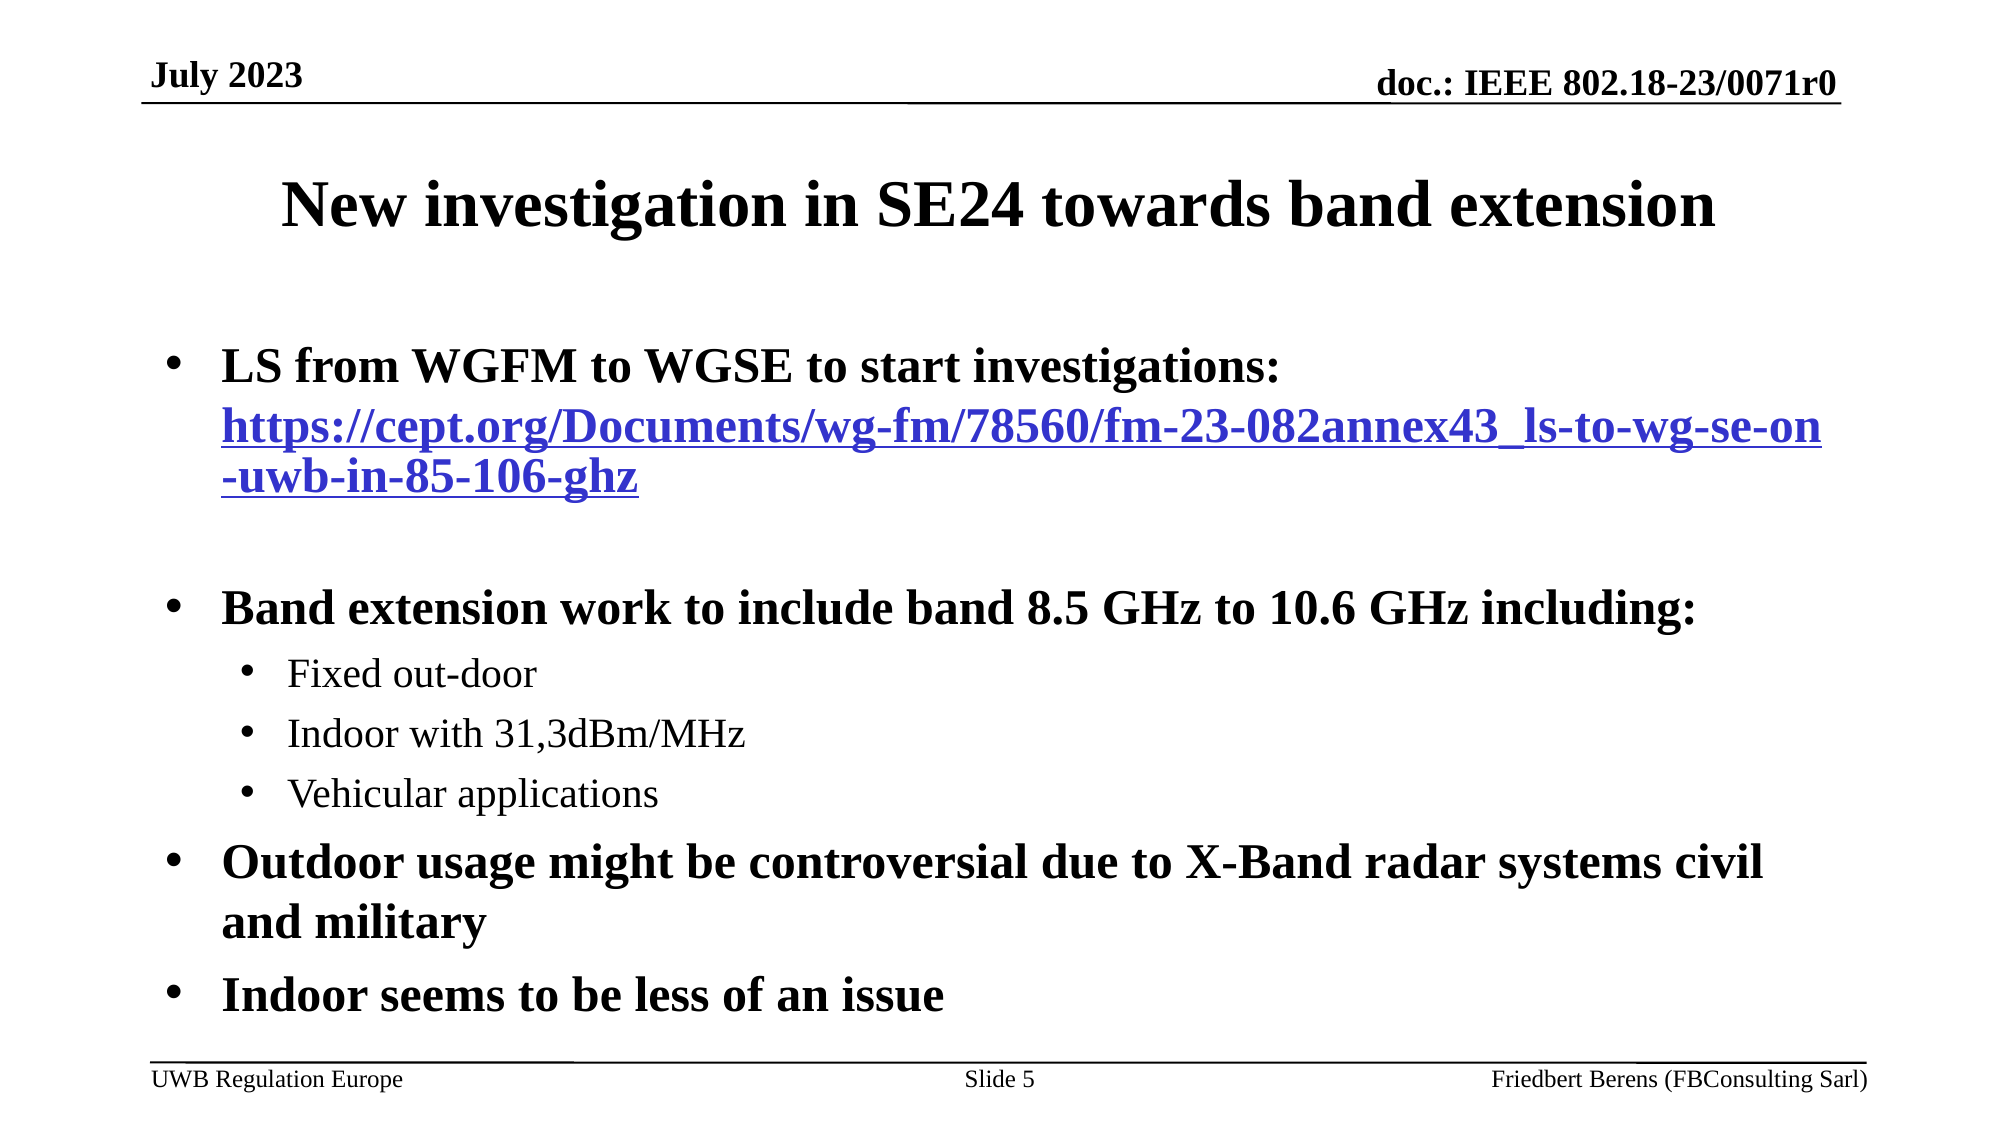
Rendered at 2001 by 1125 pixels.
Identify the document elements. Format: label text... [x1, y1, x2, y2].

title New investigation in SE24 towards band extension [149, 112, 1850, 288]
slide_number Slide 5 [933, 1061, 1067, 1123]
list LS from WGFM to WGSE to start investigations: https://cept.org/Documents/wg-fm/78560/fm-23-082annex43_ls-to-wg-se-on-uwb-in-85-106-ghz Band extension work to include band 8.5 GHz to 10.6 GHz including: Fixed out-door Indoor with 31,3dBm/MHz Vehicular applications Outdoor usage might be controversial due to X-Band radar systems civil and military Indoor seems to be less of an issue [149, 324, 1850, 1000]
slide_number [149, 49, 651, 95]
footer Friedbert Berens (FBConsulting Sarl) [1171, 1061, 1869, 1093]
